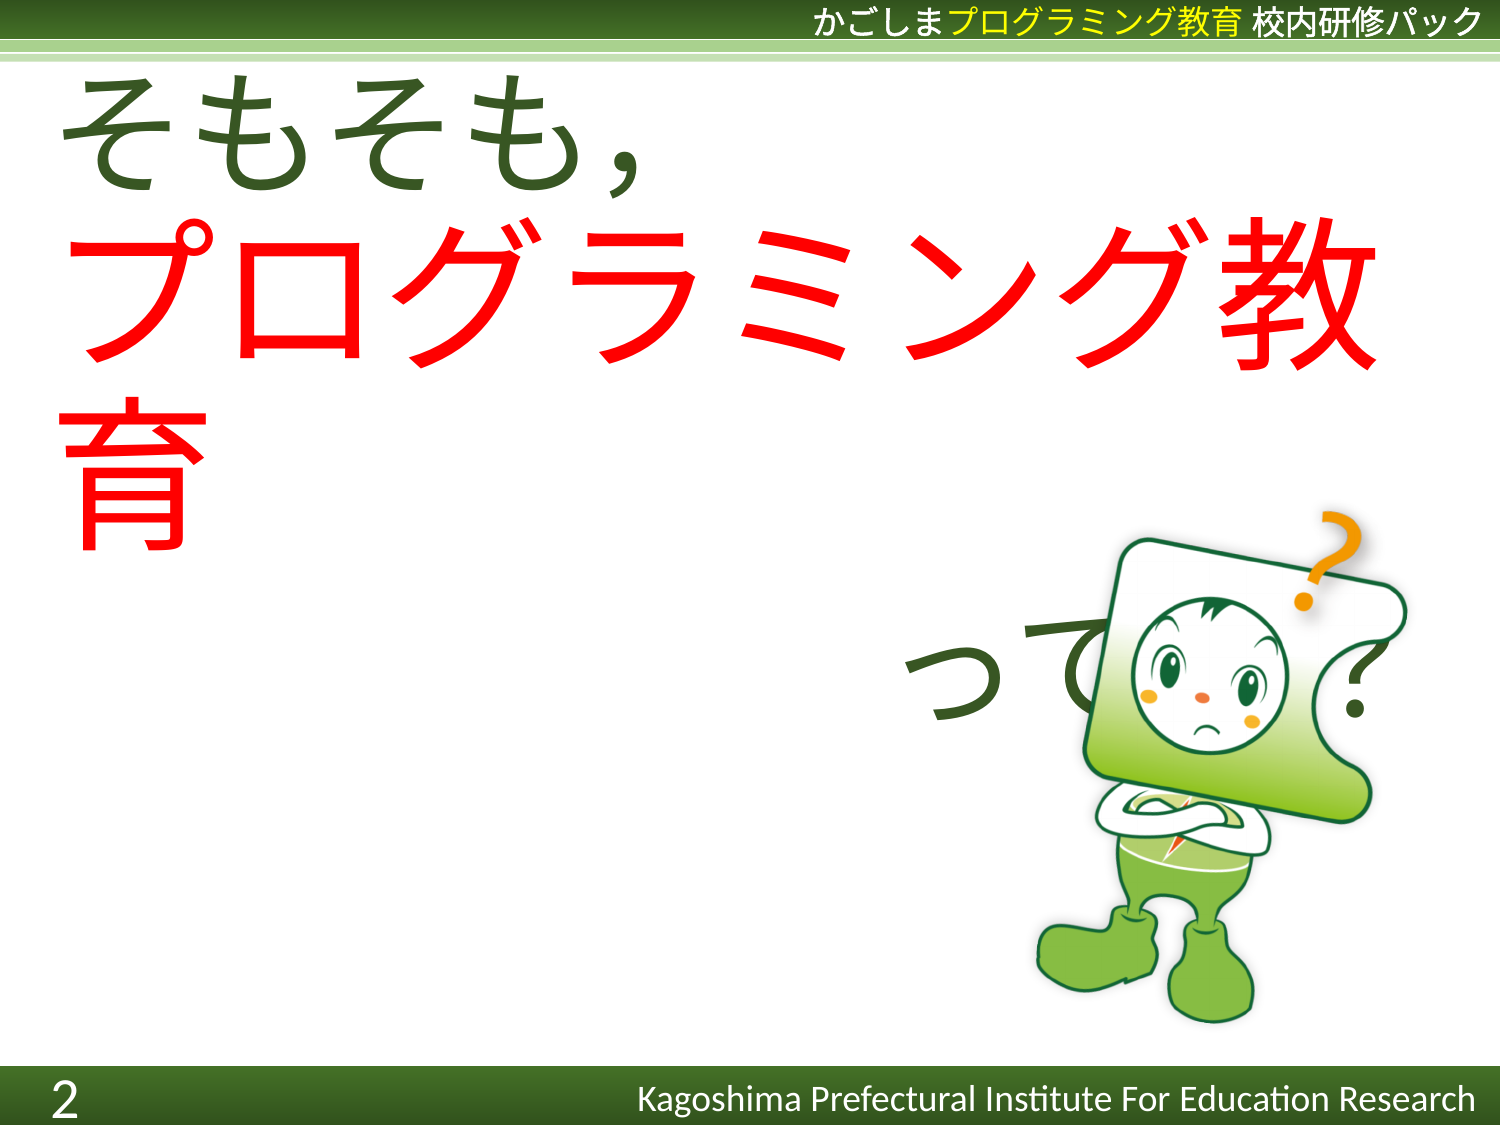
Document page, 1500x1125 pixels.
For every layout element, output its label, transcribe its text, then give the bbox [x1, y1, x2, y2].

slide_number 2 [0, 1065, 130, 1125]
picture [1030, 434, 1427, 1043]
text_box そもそも， プログラミング教育 って何？ [34, 170, 1486, 650]
